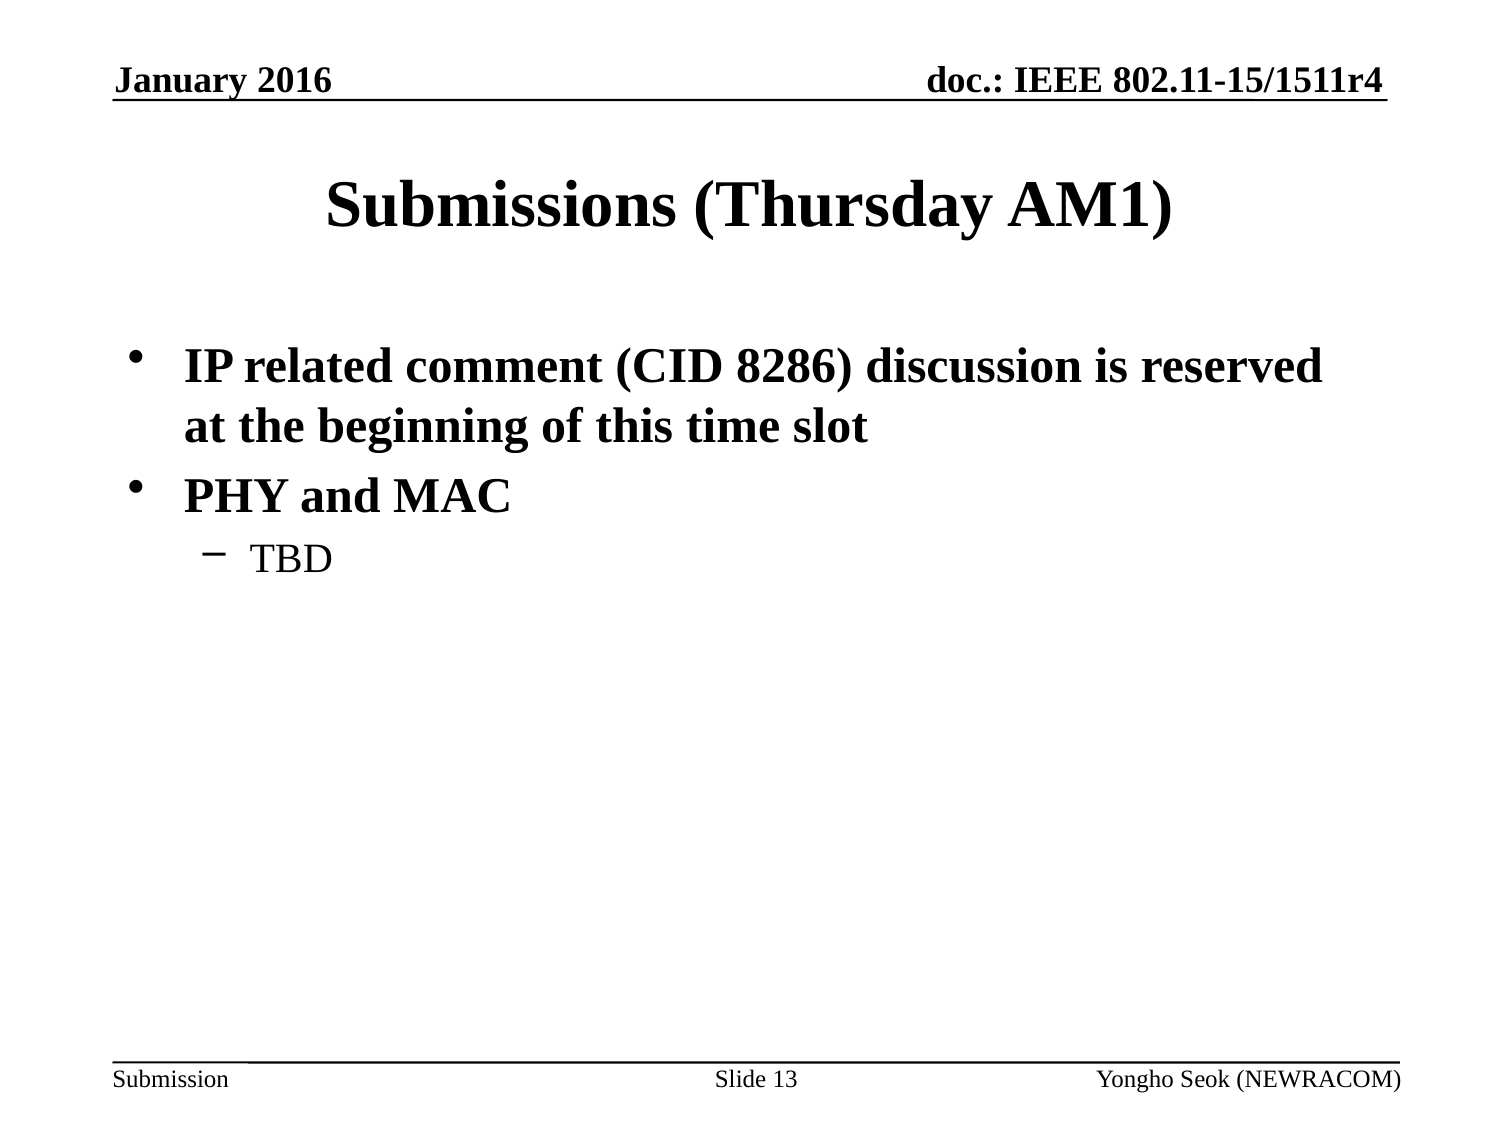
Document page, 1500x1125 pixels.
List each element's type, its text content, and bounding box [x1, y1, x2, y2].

slide_number Slide 13 [712, 1061, 800, 1093]
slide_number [114, 54, 335, 101]
list IP related comment (CID 8286) discussion is reserved at the beginning of this time slot PHY and MAC TBD [112, 324, 1388, 1001]
title Submissions (Thursday AM1) [112, 112, 1388, 288]
footer Yongho Seok (NEWRACOM) [1088, 1061, 1402, 1093]
